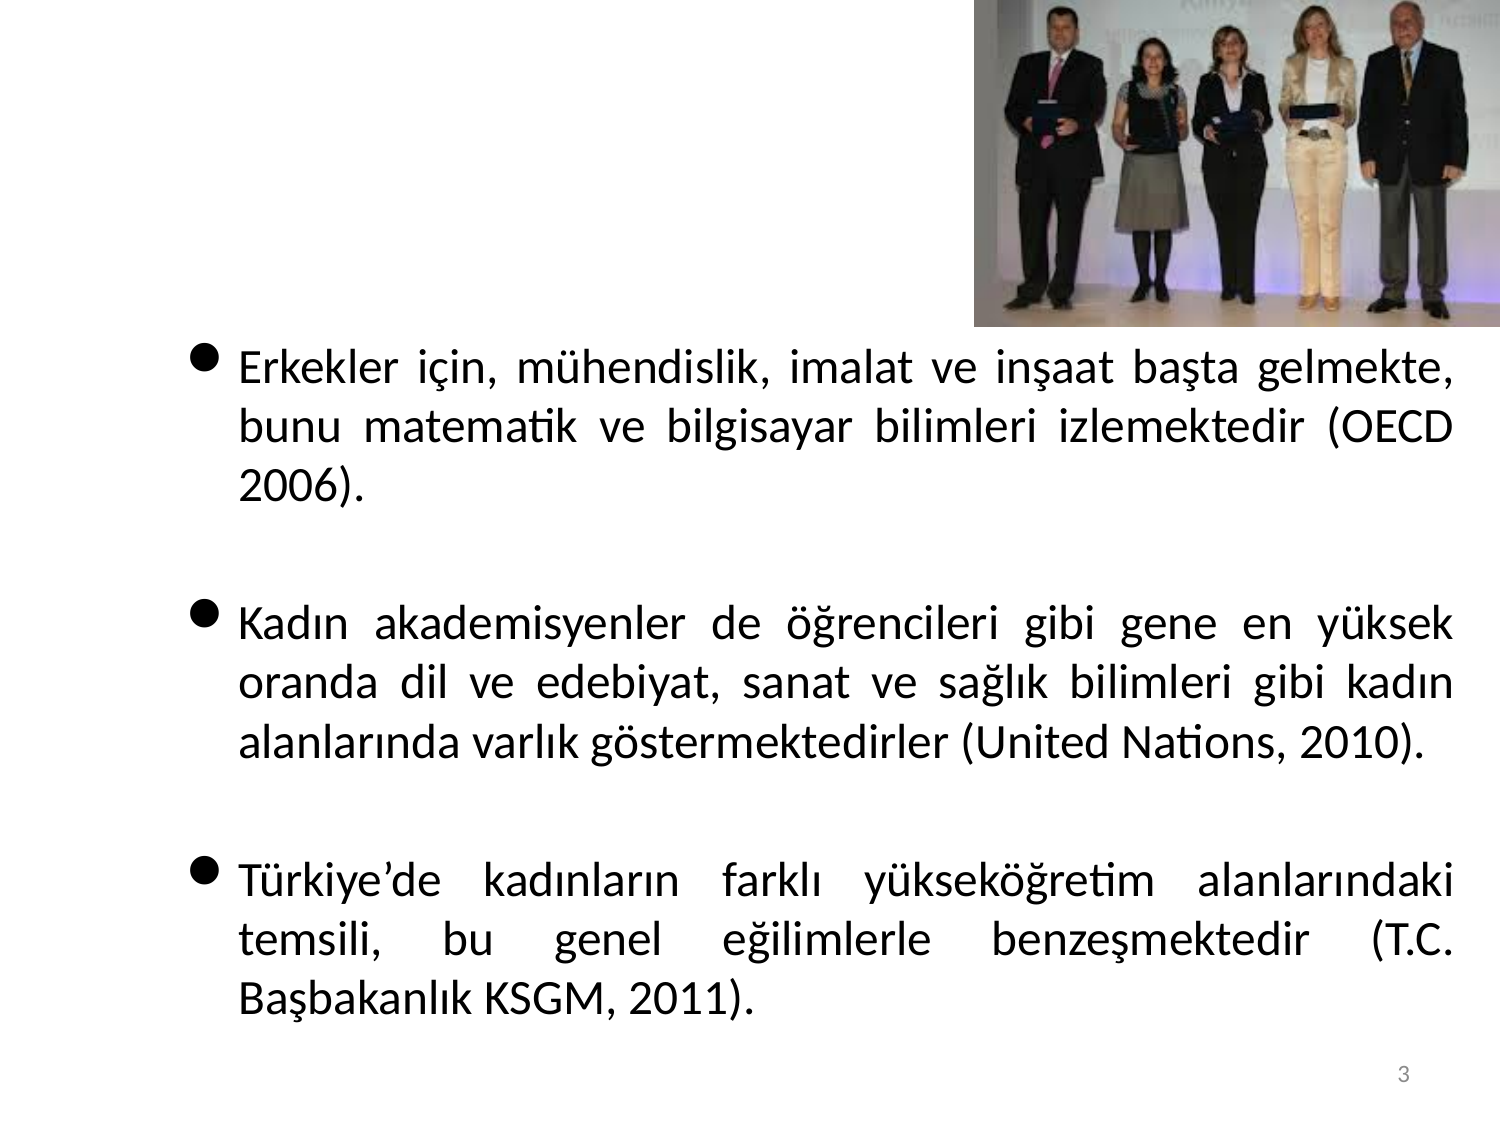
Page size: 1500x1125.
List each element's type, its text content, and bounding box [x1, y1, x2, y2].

list Erkekler için, mühendislik, imalat ve inşaat başta gelmekte, bunu matematik ve bilgisayar bilimleri izlemektedir (OECD 2006). Kadın akademisyenler de öğrencileri gibi gene en yüksek oranda dil ve edebiyat, sanat ve sağlık bilimleri gibi kadın alanlarında varlık göstermektedirler (United Nations, 2010). Türkiye’de kadınların farklı yükseköğretim alanlarındaki temsili, bu genel eğilimlerle benzeşmektedir (T.C. Başbakanlık KSGM, 2011). [171, 326, 1471, 1083]
picture [974, 0, 1500, 327]
slide_number 3 [1074, 1042, 1425, 1103]
